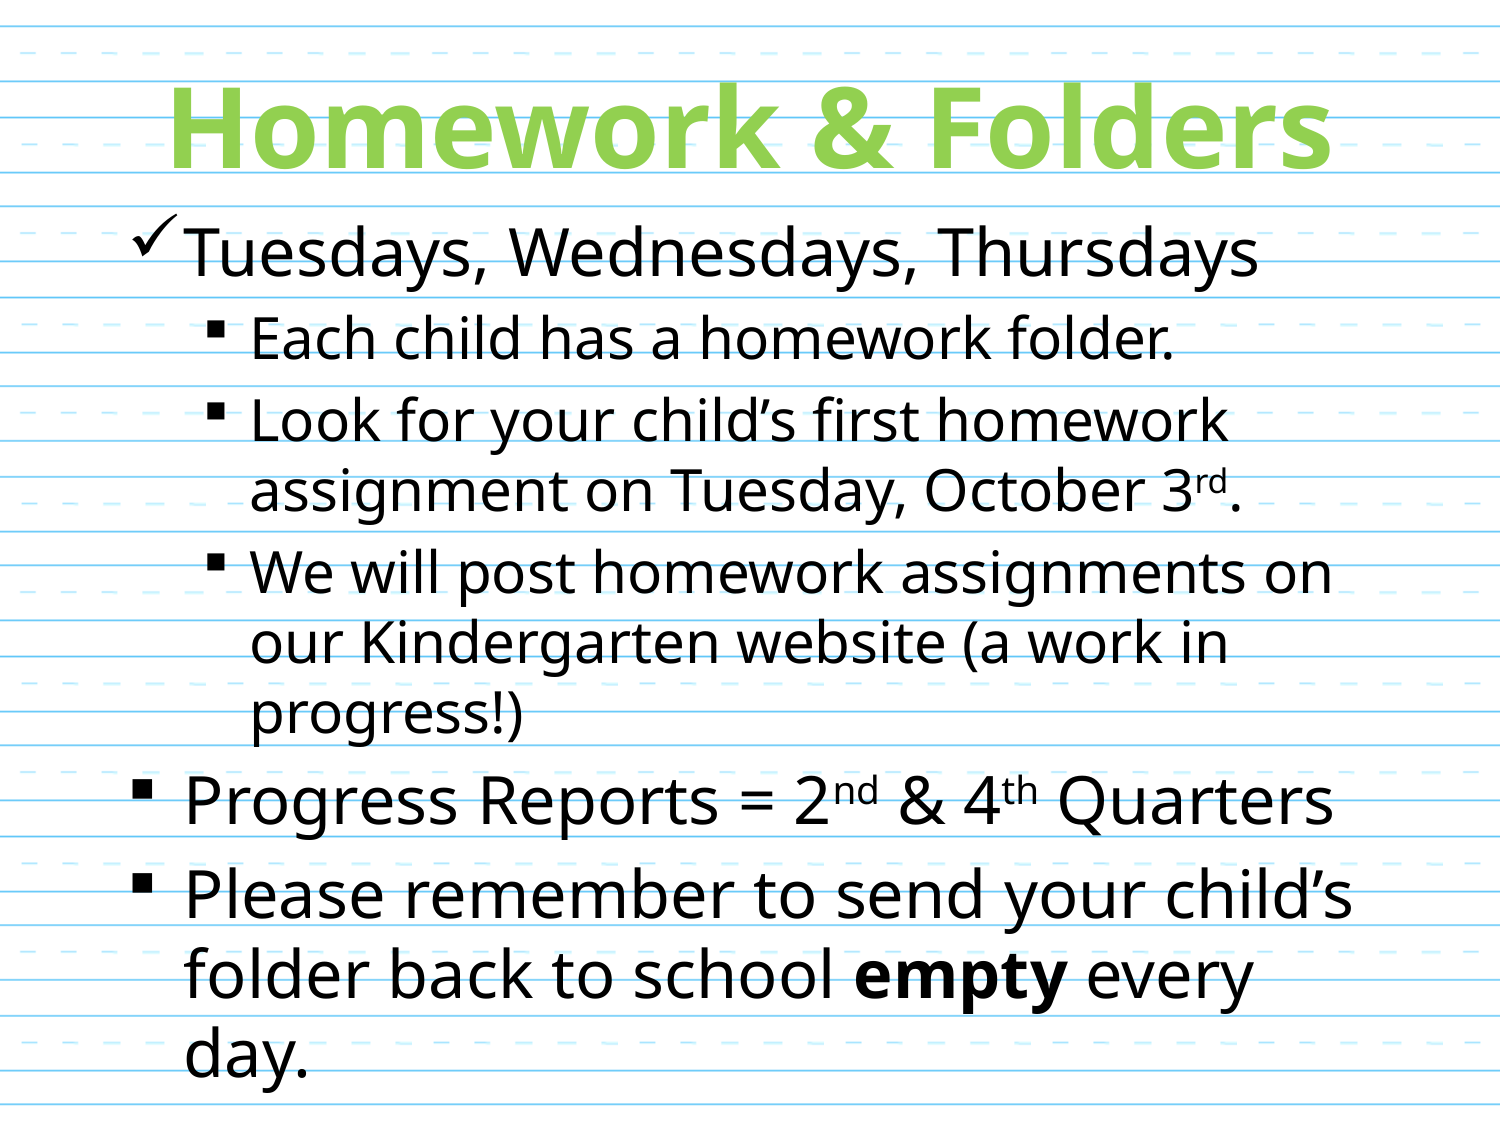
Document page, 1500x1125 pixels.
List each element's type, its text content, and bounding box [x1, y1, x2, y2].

picture [0, 0, 1500, 1125]
title Homework & Folders [112, 30, 1388, 202]
list Tuesdays, Wednesdays, Thursdays Each child has a homework folder. Look for your child’s first homework assignment on Tuesday, October 3rd. We will post homework assignments on our Kindergarten website (a work in progress!) Progress Reports = 2nd & 4th Quarters Please remember to send your child’s folder back to school empty every day. [112, 202, 1388, 1030]
